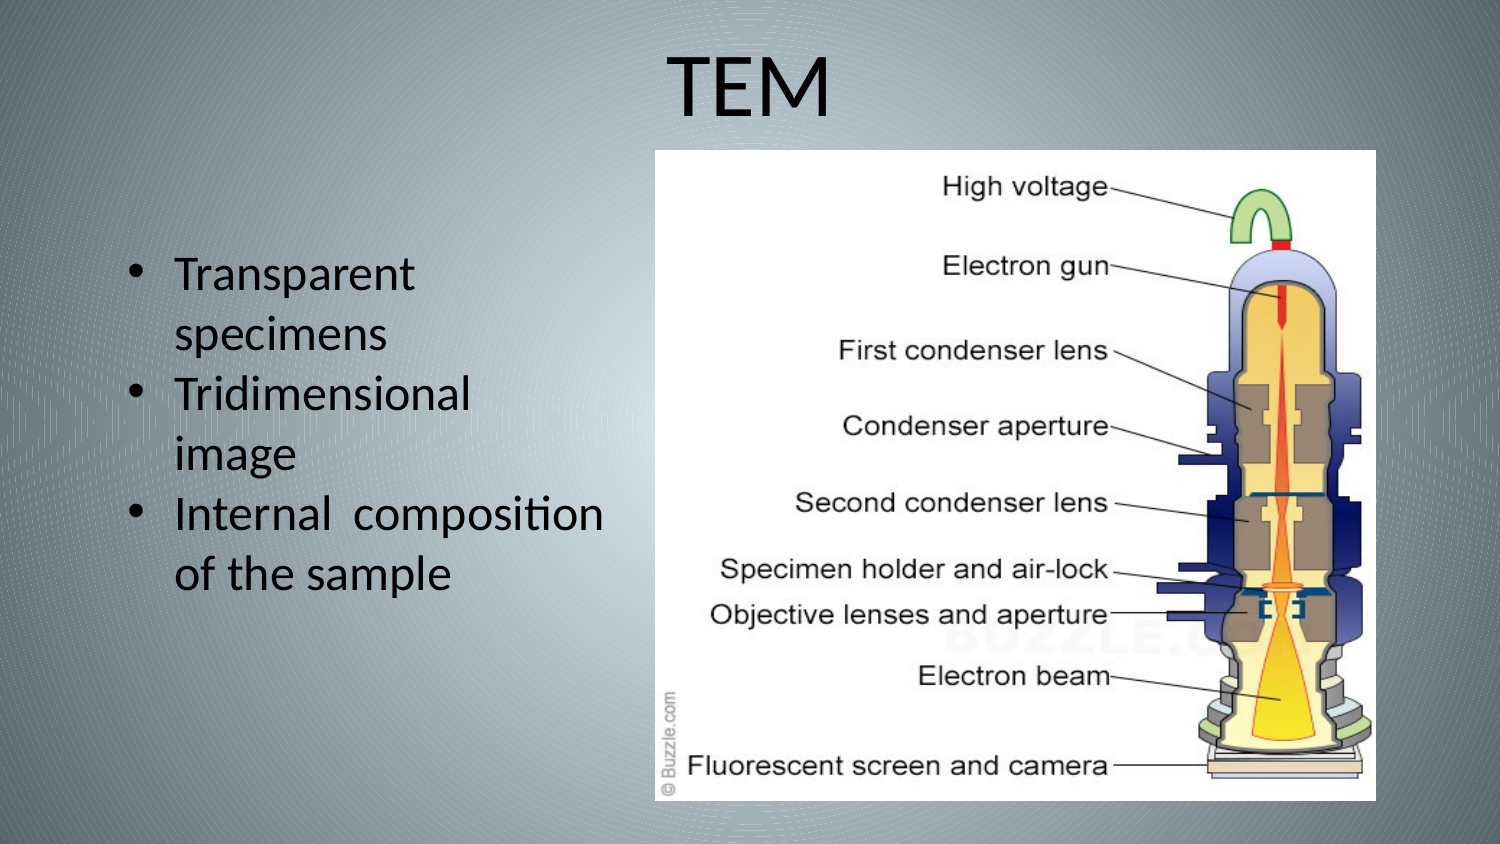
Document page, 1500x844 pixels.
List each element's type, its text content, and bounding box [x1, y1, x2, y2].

text_box Transparent specimens Tridimensional image Internal composition of the sample [112, 232, 620, 844]
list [655, 149, 1377, 802]
title TEM [75, 9, 1425, 151]
